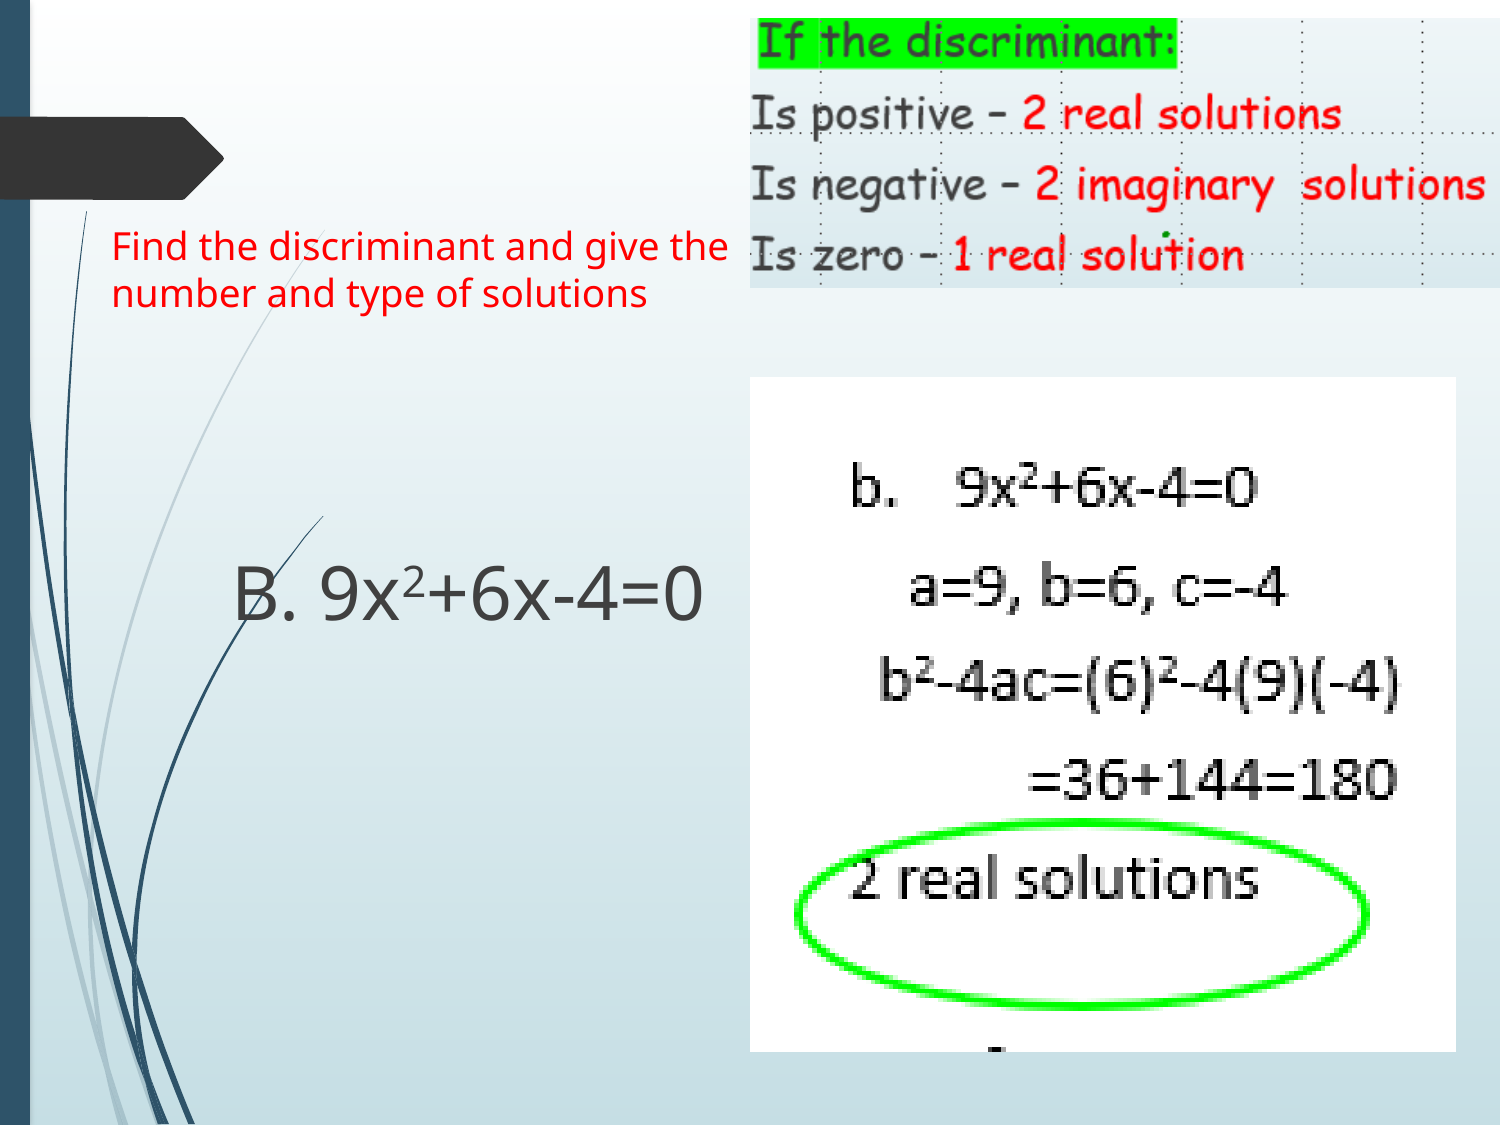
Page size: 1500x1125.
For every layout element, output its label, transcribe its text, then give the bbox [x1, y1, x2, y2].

list B. 9x2+6x-4=0 [216, 426, 744, 843]
picture [749, 377, 1457, 1053]
title Find the discriminant and give the number and type of solutions [96, 214, 750, 378]
picture [749, 18, 1500, 288]
